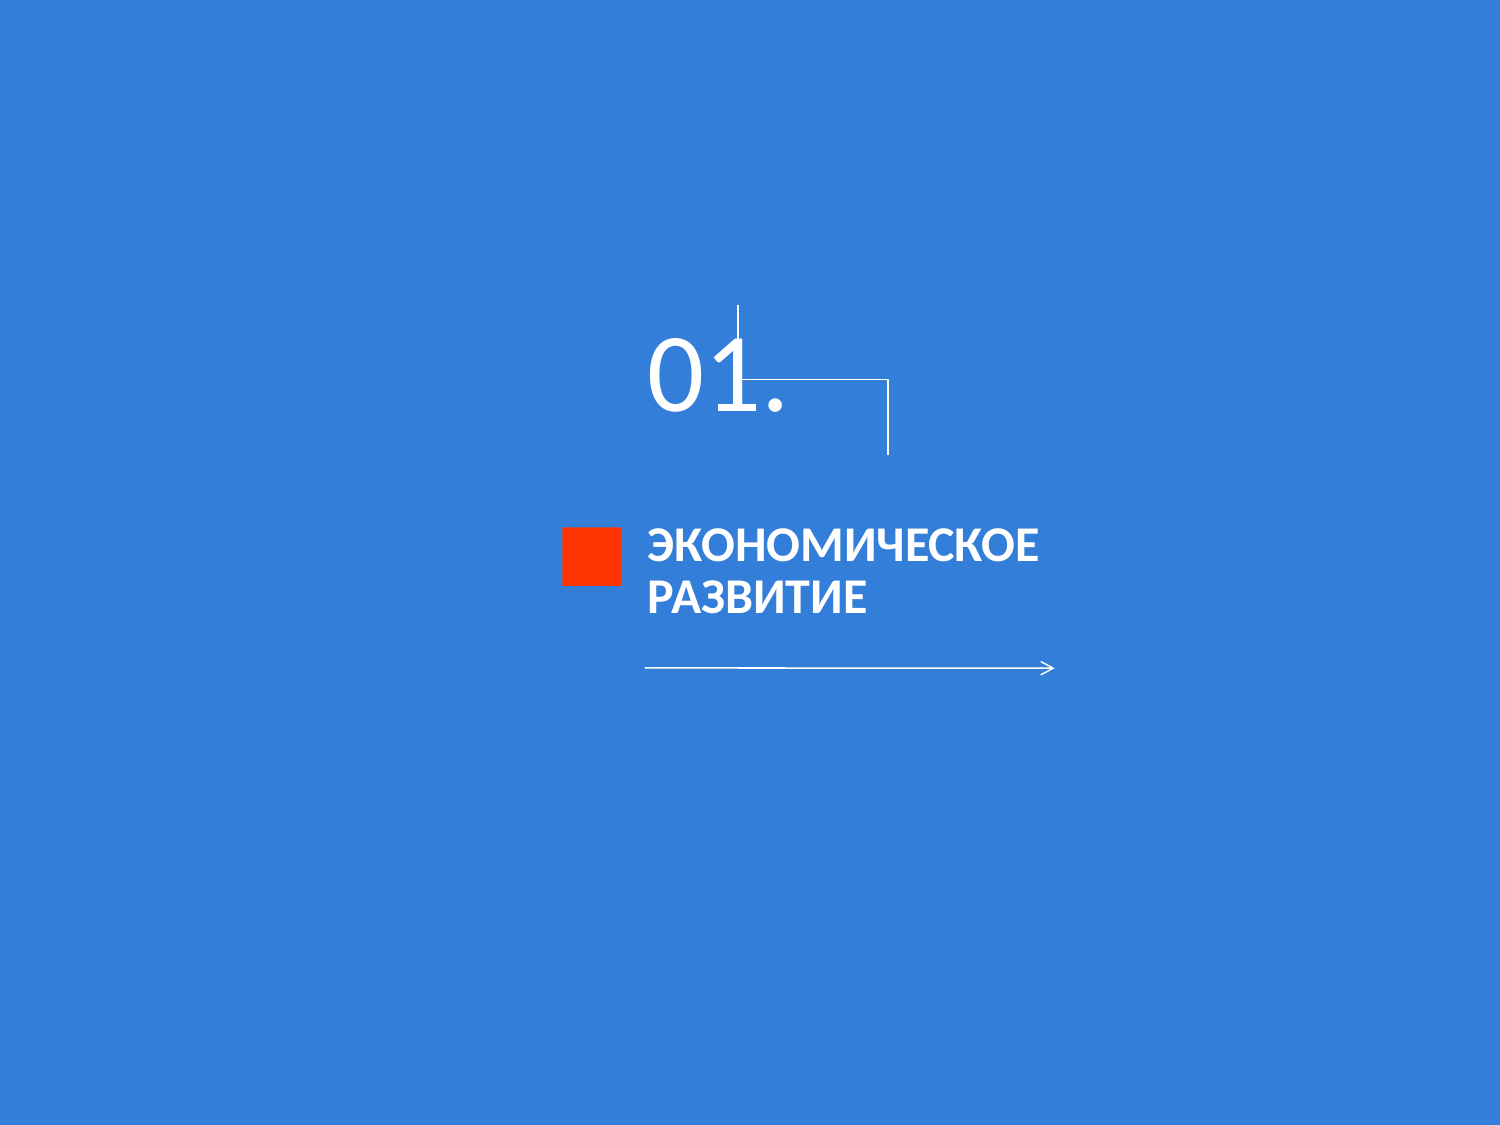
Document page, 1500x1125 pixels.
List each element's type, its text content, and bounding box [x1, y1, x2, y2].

text_box [0, 0, 1500, 1125]
text_box ЭКОНОМИЧЕСКОЕ РАЗВИТИЕ [632, 512, 1090, 632]
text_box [737, 304, 889, 455]
text_box [560, 525, 623, 588]
text_box 01. [632, 374, 732, 442]
